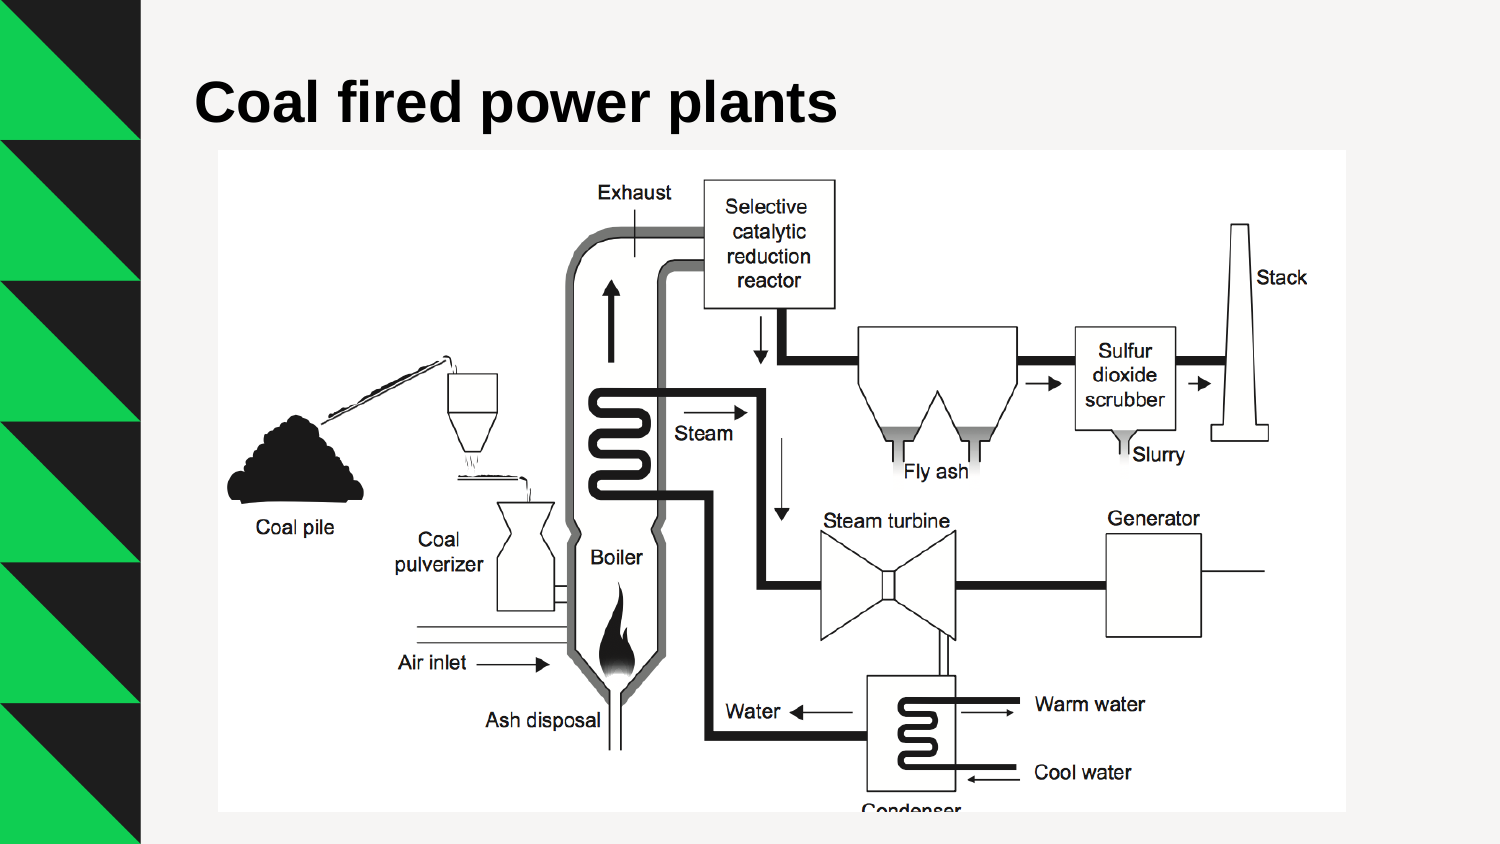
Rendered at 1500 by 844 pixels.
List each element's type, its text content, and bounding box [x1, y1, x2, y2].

picture [0, 0, 1500, 844]
title Coal fired power plants [194, 64, 1452, 171]
